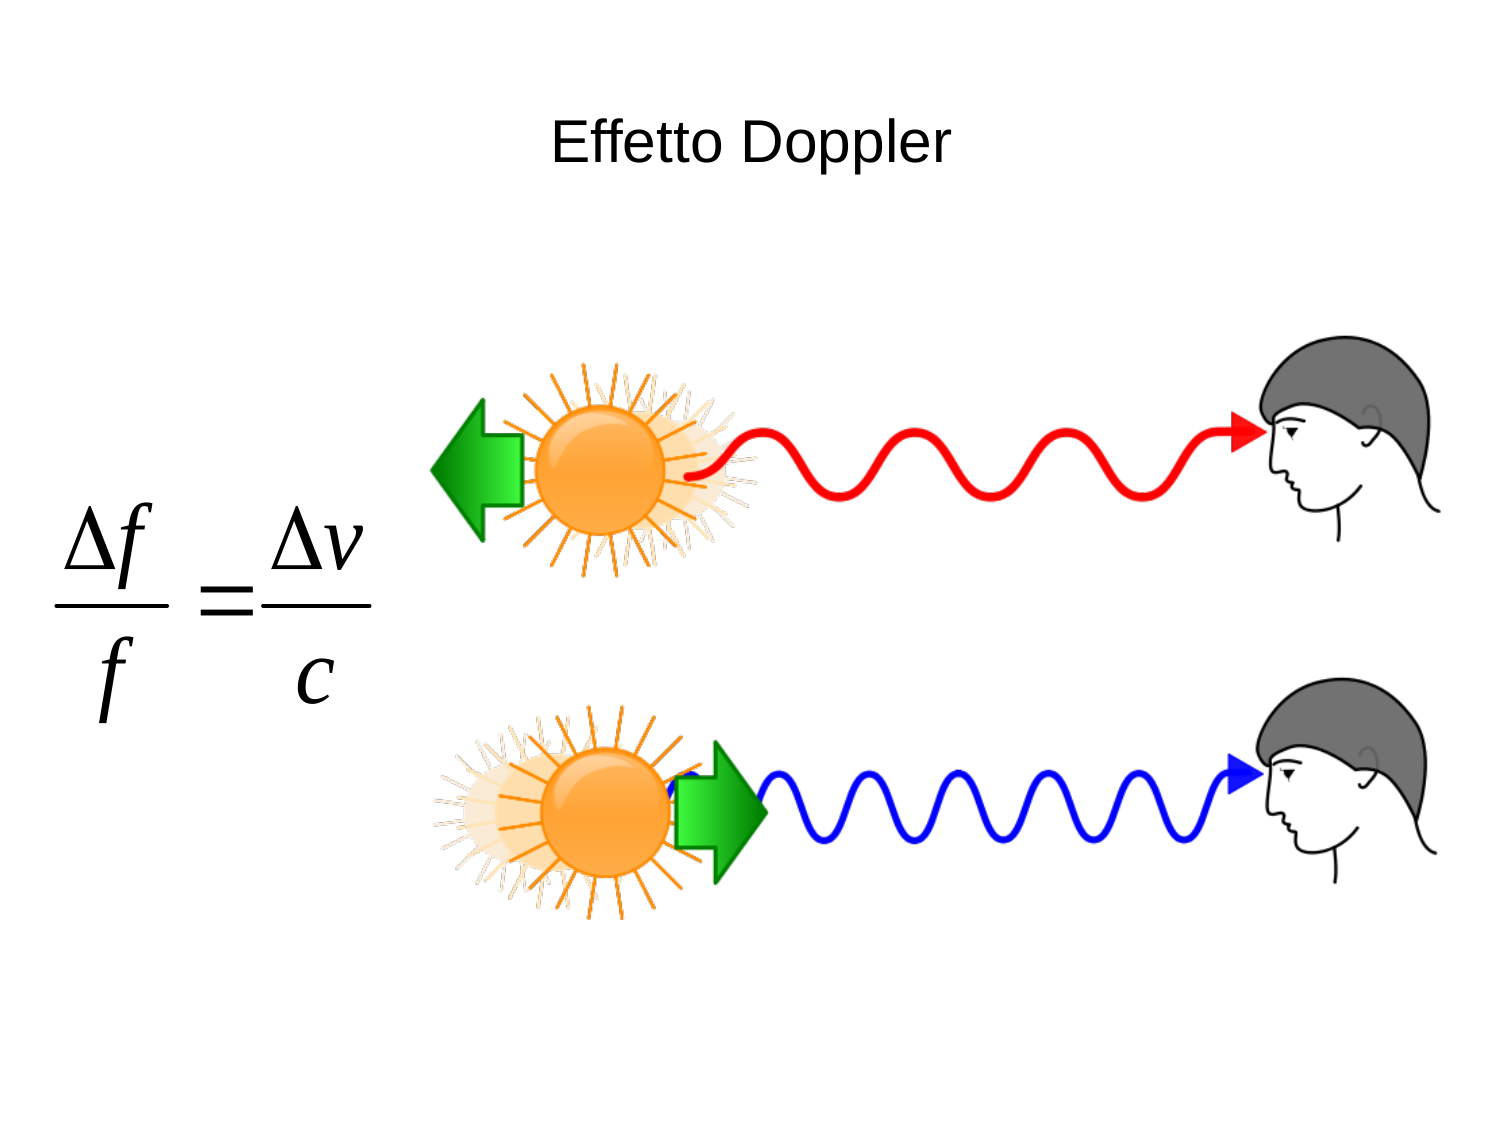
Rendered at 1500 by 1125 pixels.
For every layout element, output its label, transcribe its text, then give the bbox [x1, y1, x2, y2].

picture [395, 290, 1476, 966]
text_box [41, 479, 388, 740]
text_box Effetto Doppler [550, 101, 954, 175]
